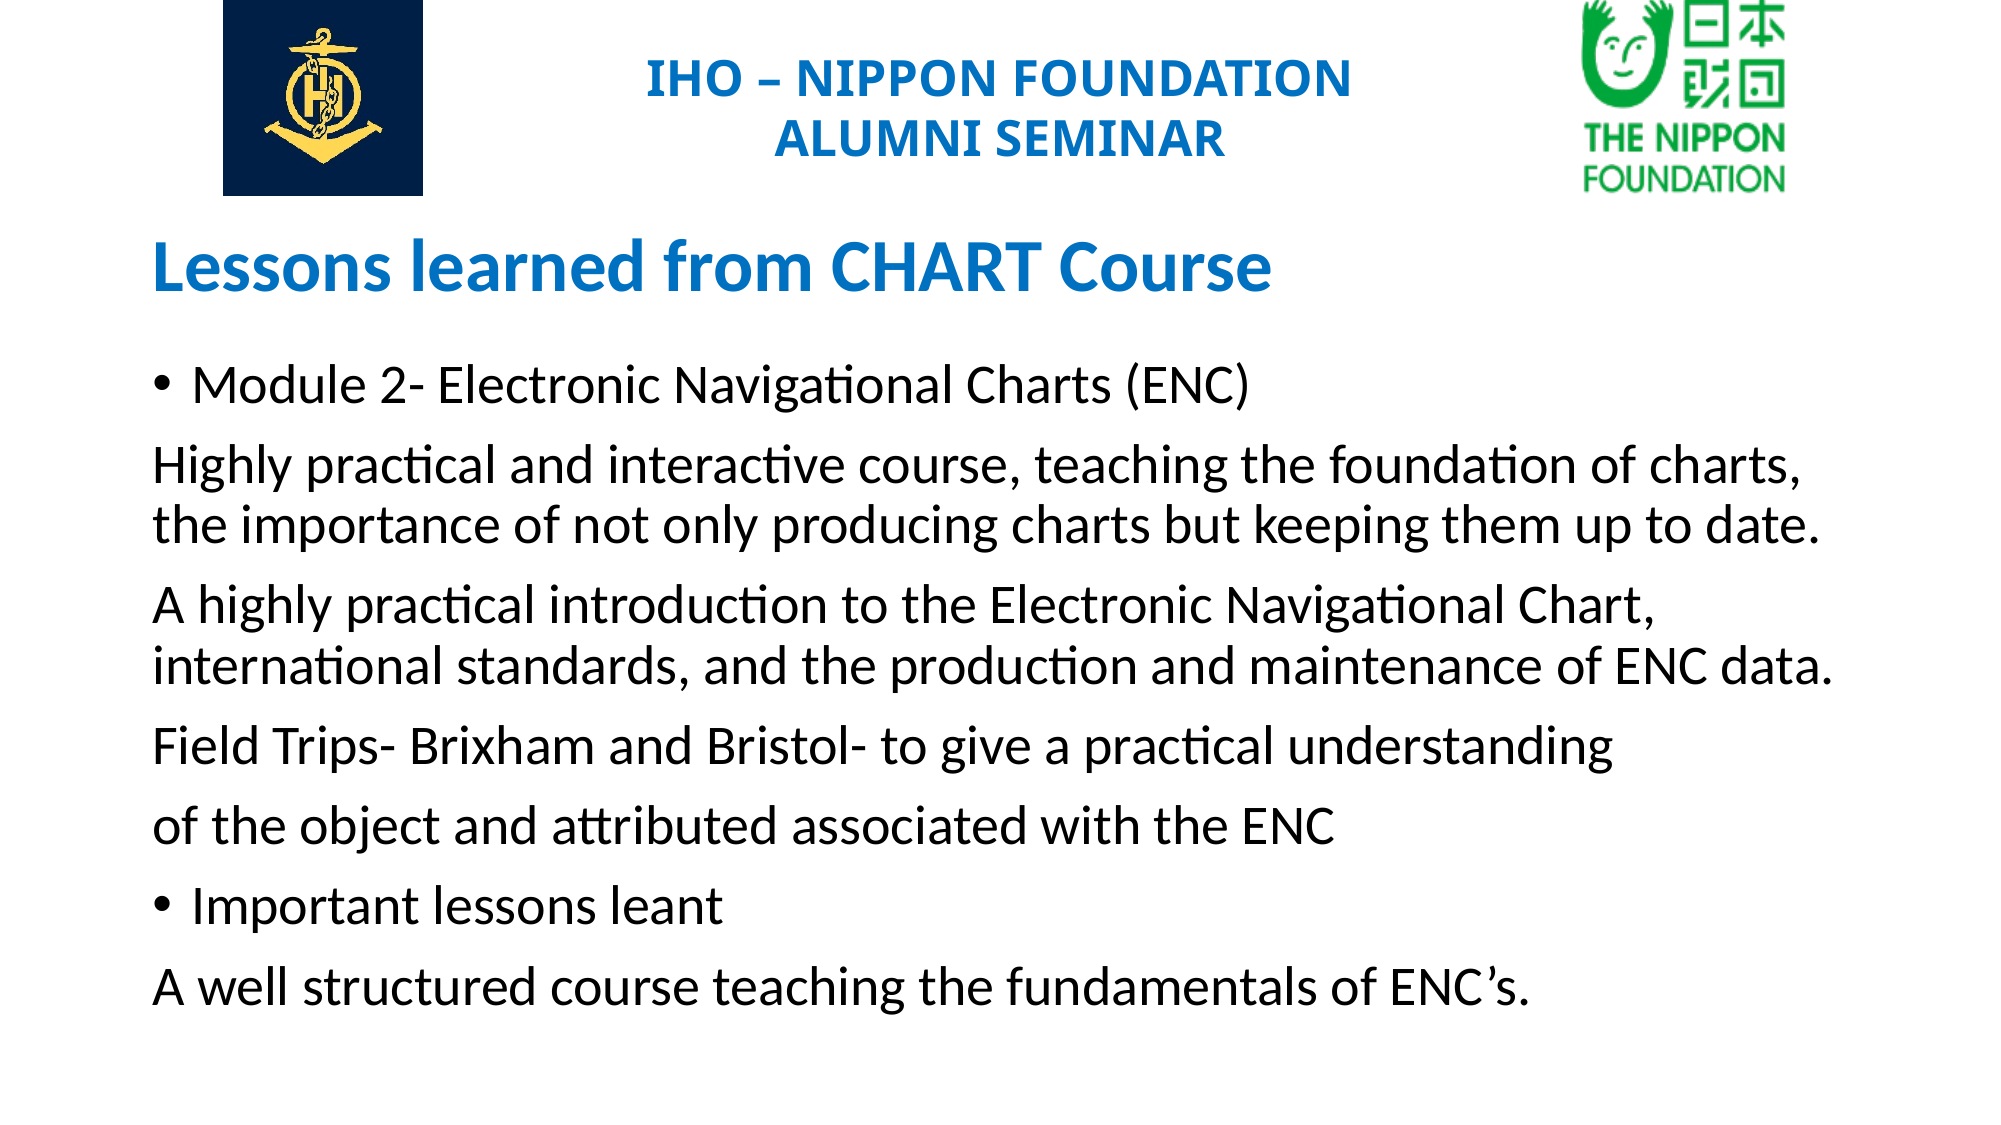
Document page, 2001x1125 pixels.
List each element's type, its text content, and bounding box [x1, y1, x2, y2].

picture [1577, 0, 1789, 198]
picture [223, 0, 423, 196]
list Module 2- Electronic Navigational Charts (ENC) Highly practical and interactive course, teaching the foundation of charts, the importance of not only producing charts but keeping them up to date. A highly practical introduction to the Electronic Navigational Chart, international standards, and the production and maintenance of ENC data. Field Trips- Brixham and Bristol- to give a practical understanding of the object and attributed associated with the ENC Important lessons leant A well structured course teaching the fundamentals of ENC’s. [137, 347, 1863, 1062]
title Lessons learned from CHART Course [137, 214, 1863, 321]
text_box IHO – NIPPON FOUNDATION ALUMNI SEMINAR [564, 39, 1436, 174]
